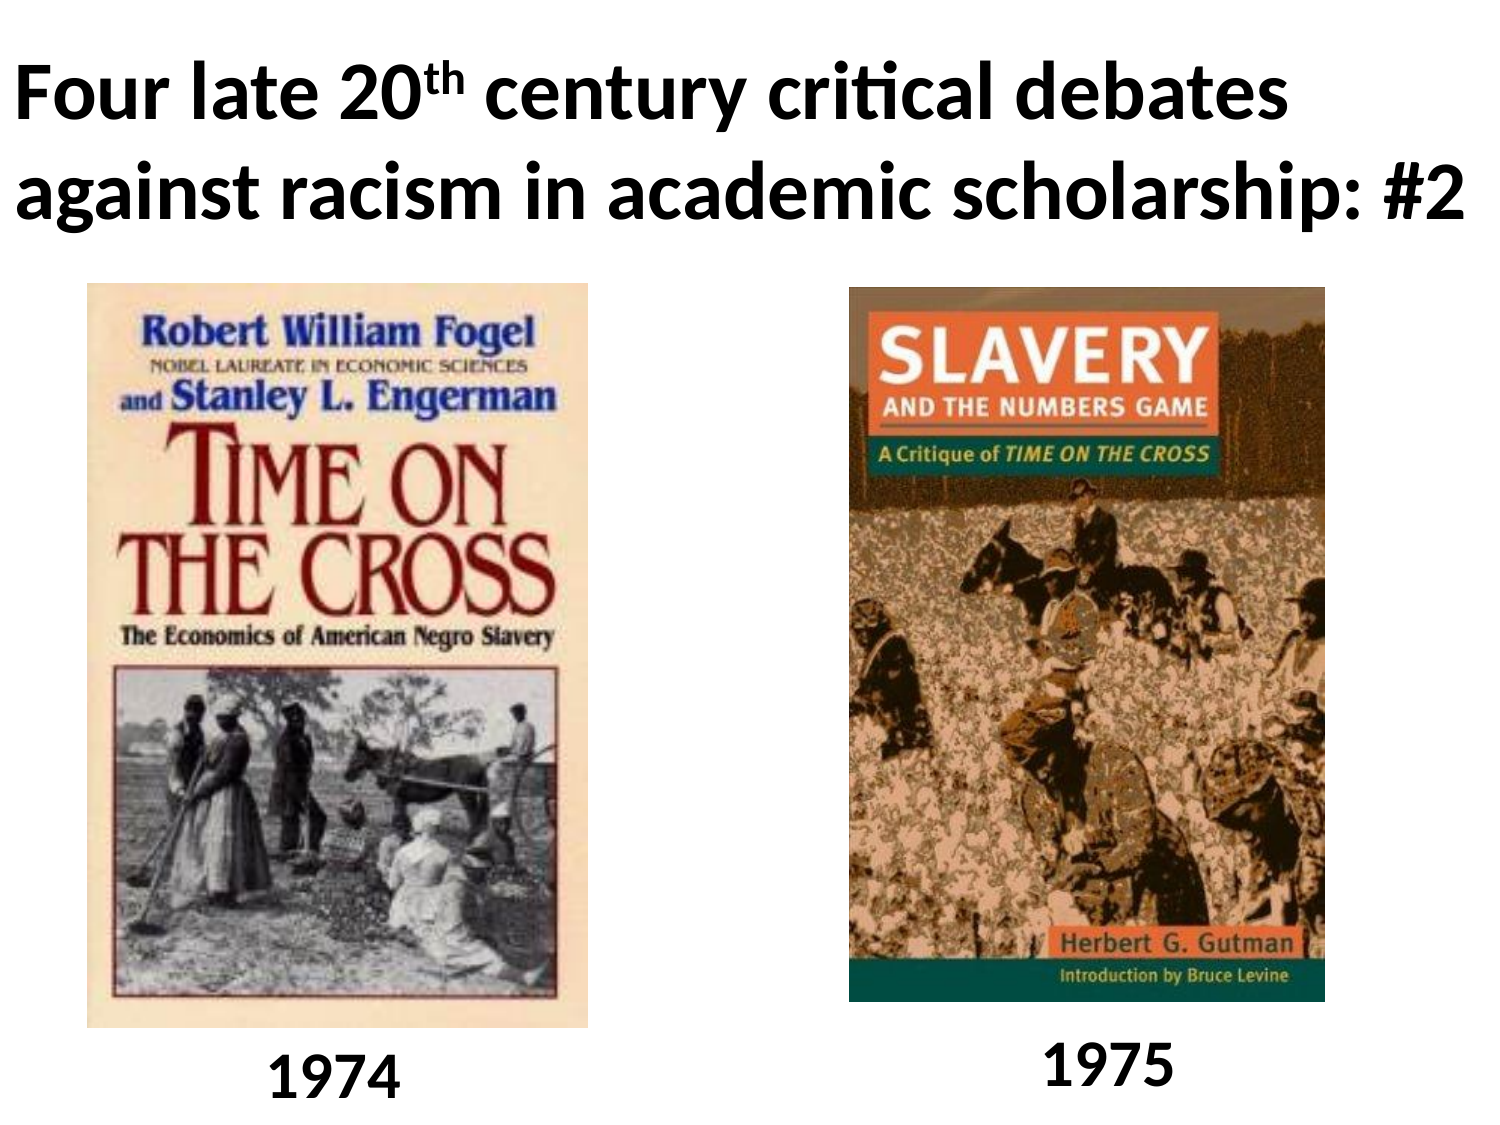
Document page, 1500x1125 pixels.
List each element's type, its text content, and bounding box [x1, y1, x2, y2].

text_box 1975 [1026, 1012, 1191, 1108]
text_box 1974 [251, 1037, 416, 1120]
picture [849, 287, 1326, 1002]
picture [87, 282, 588, 1029]
text_box Four late 20th century critical debates against racism in academic scholarship: #2 [0, 29, 1500, 244]
